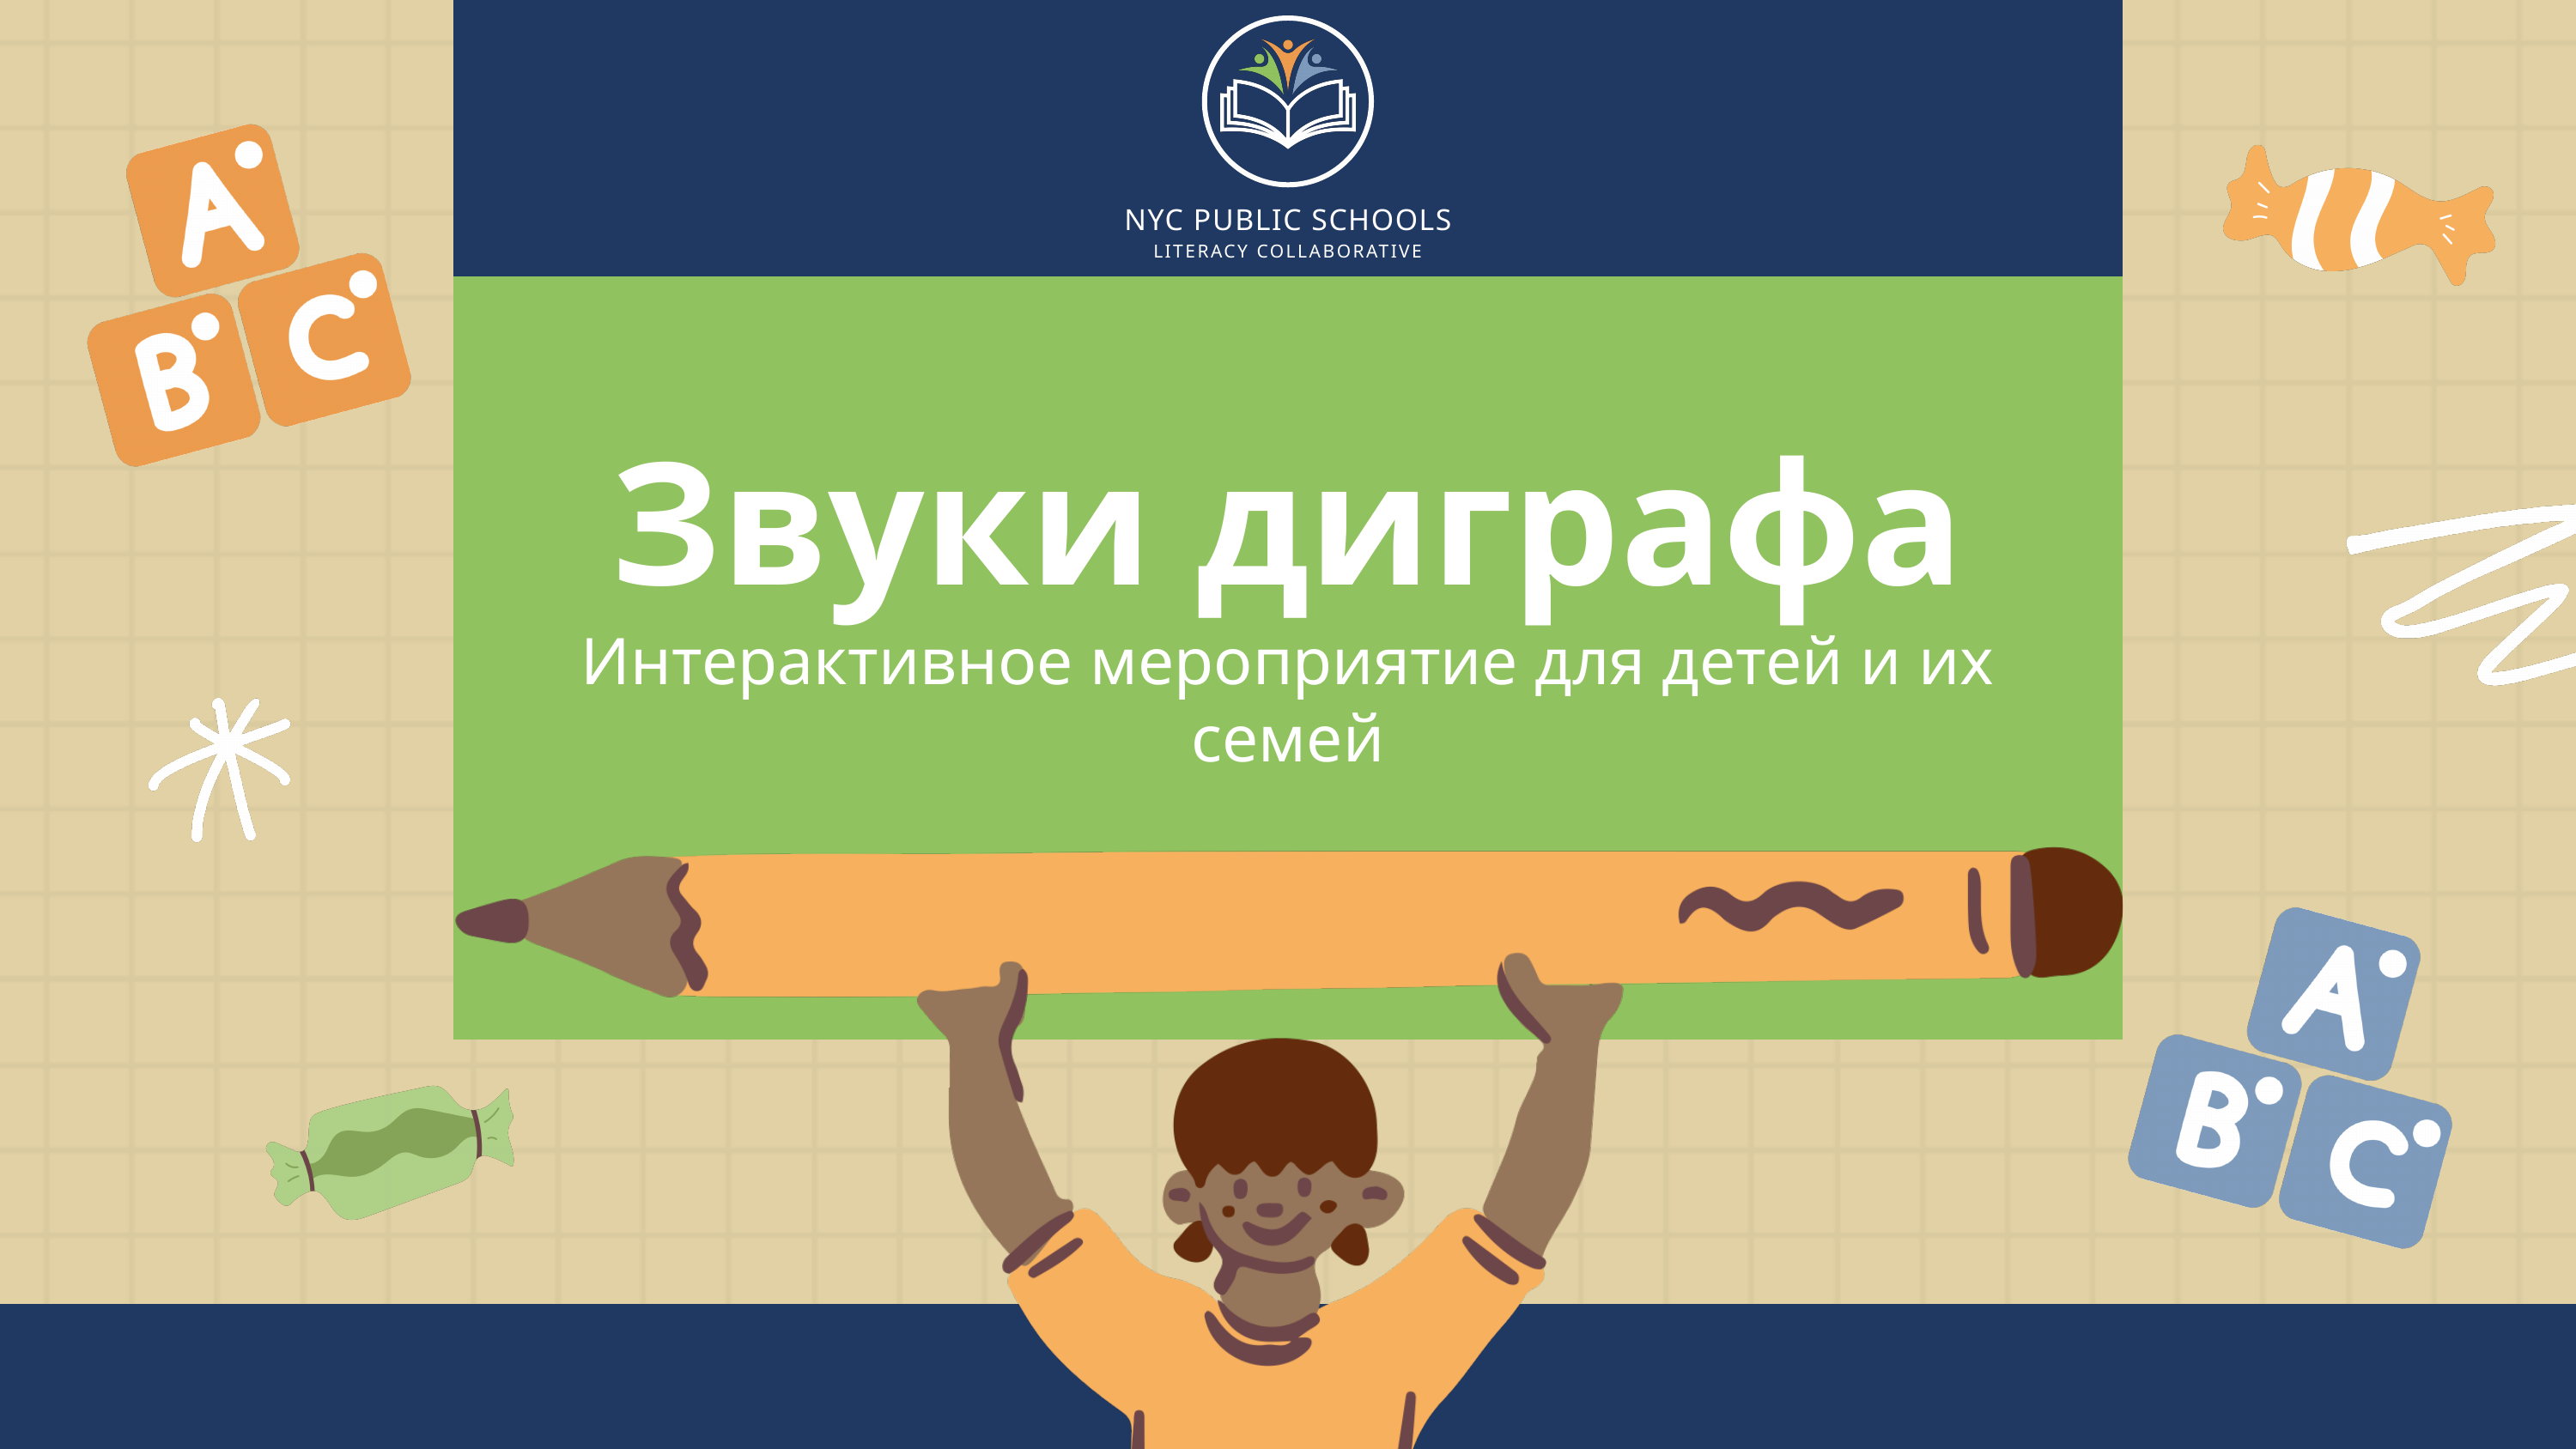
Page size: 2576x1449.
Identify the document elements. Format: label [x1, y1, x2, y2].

text_box [1096, 15, 1480, 261]
text_box [2129, 1303, 2576, 1449]
text_box [0, 1303, 447, 1449]
text_box [453, 0, 2123, 276]
text_box [453, 285, 2123, 842]
picture [0, 0, 2576, 1449]
